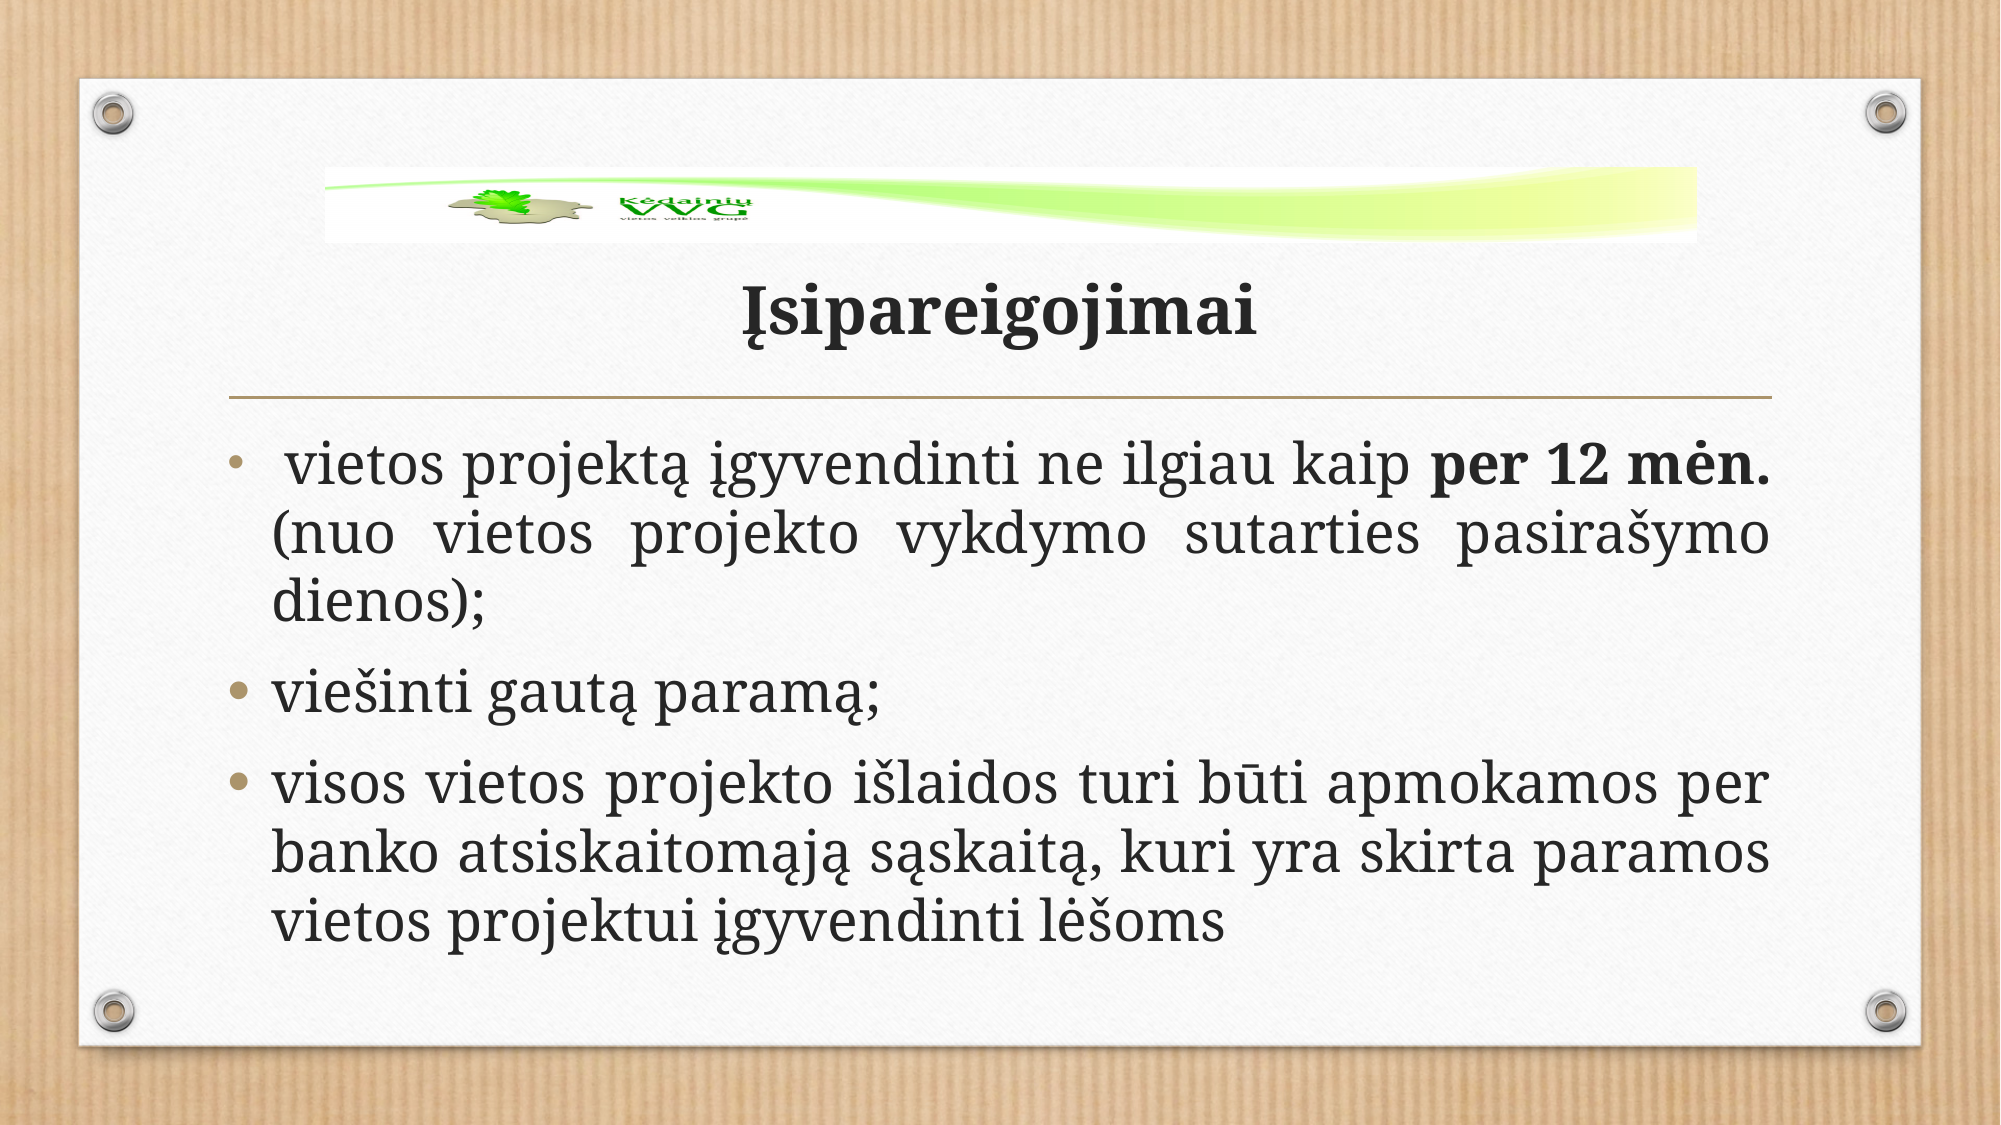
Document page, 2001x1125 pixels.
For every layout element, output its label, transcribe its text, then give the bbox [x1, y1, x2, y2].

picture [0, 0, 2001, 1125]
title Įsipareigojimai [212, 161, 1788, 375]
list vietos projektą įgyvendinti ne ilgiau kaip per 12 mėn. (nuo vietos projekto vykdymo sutarties pasirašymo dienos); viešinti gautą paramą; visos vietos projekto išlaidos turi būti apmokamos per banko atsiskaitomąją sąskaitą, kuri yra skirta paramos vietos projektui įgyvendinti lėšoms [212, 419, 1788, 964]
